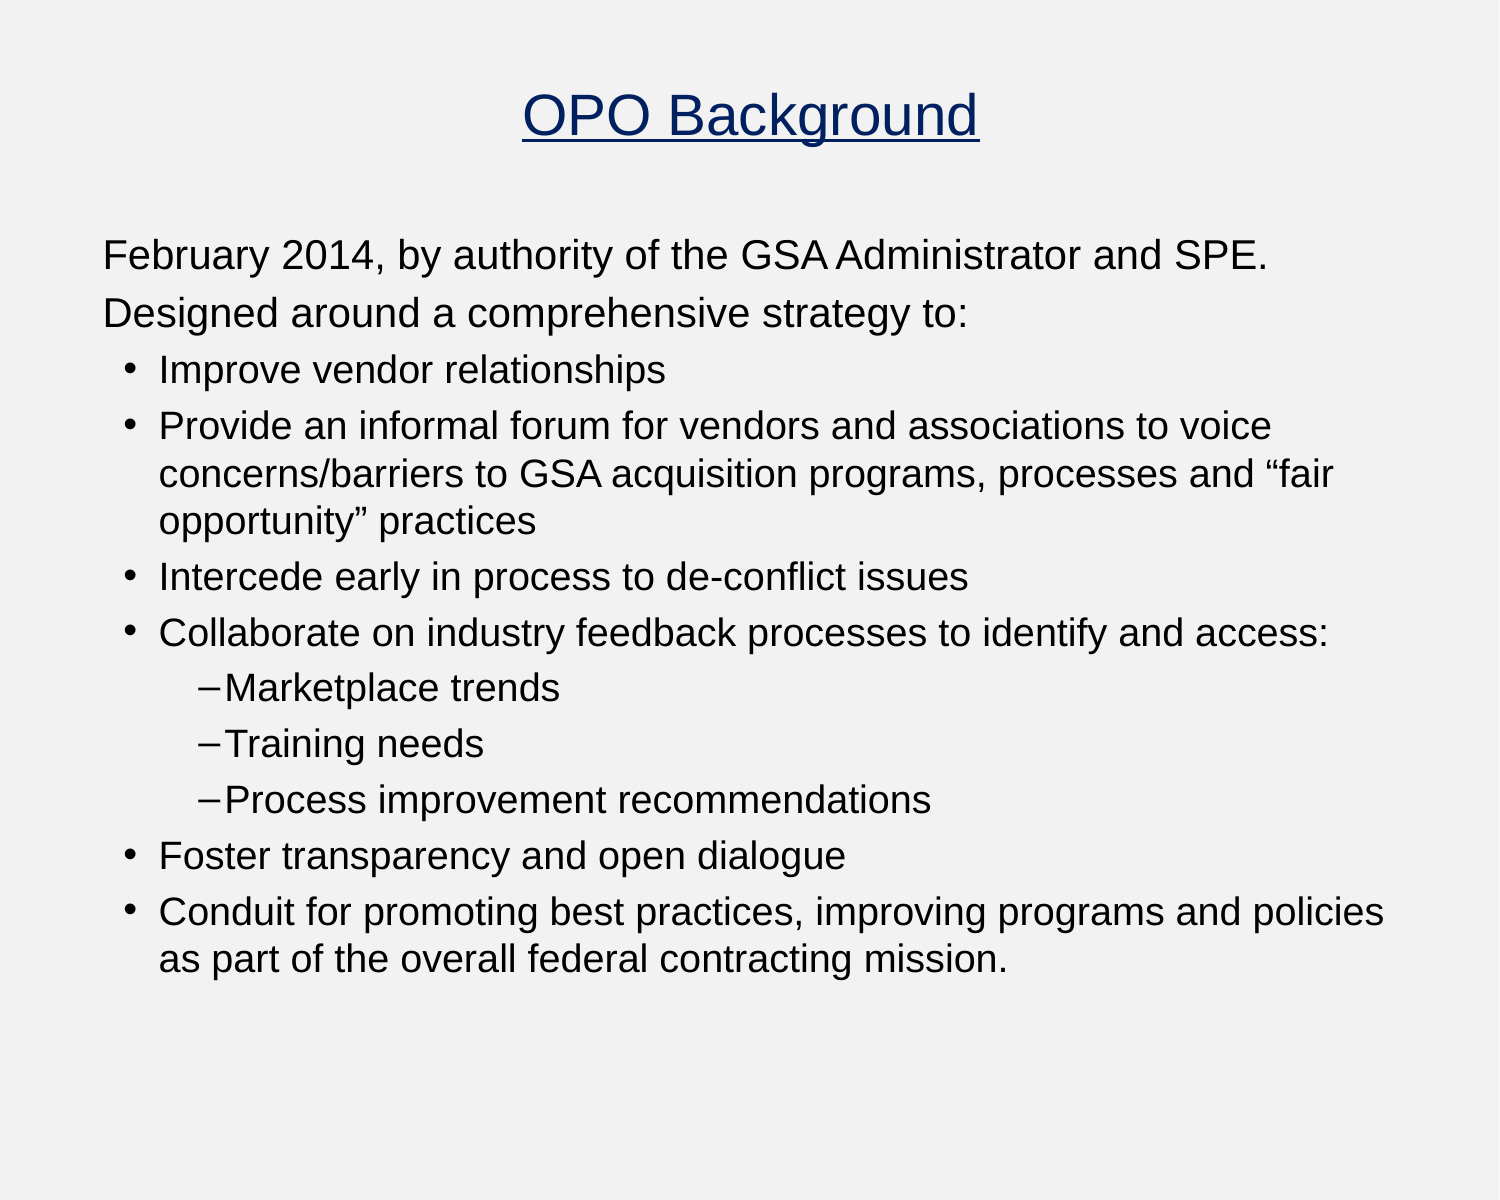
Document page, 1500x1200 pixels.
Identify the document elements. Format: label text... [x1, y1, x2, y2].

title OPO Background [137, 62, 1365, 212]
list February 2014, by authority of the GSA Administrator and SPE. Designed around a comprehensive strategy to: Improve vendor relationships Provide an informal forum for vendors and associations to voice concerns/barriers to GSA acquisition programs, processes and “fair opportunity” practices Intercede early in process to de-conflict issues Collaborate on industry feedback processes to identify and access: Marketplace trends Training needs Process improvement recommendations Foster transparency and open dialogue Conduit for promoting best practices, improving programs and policies as part of the overall federal contracting mission. [87, 212, 1426, 1064]
